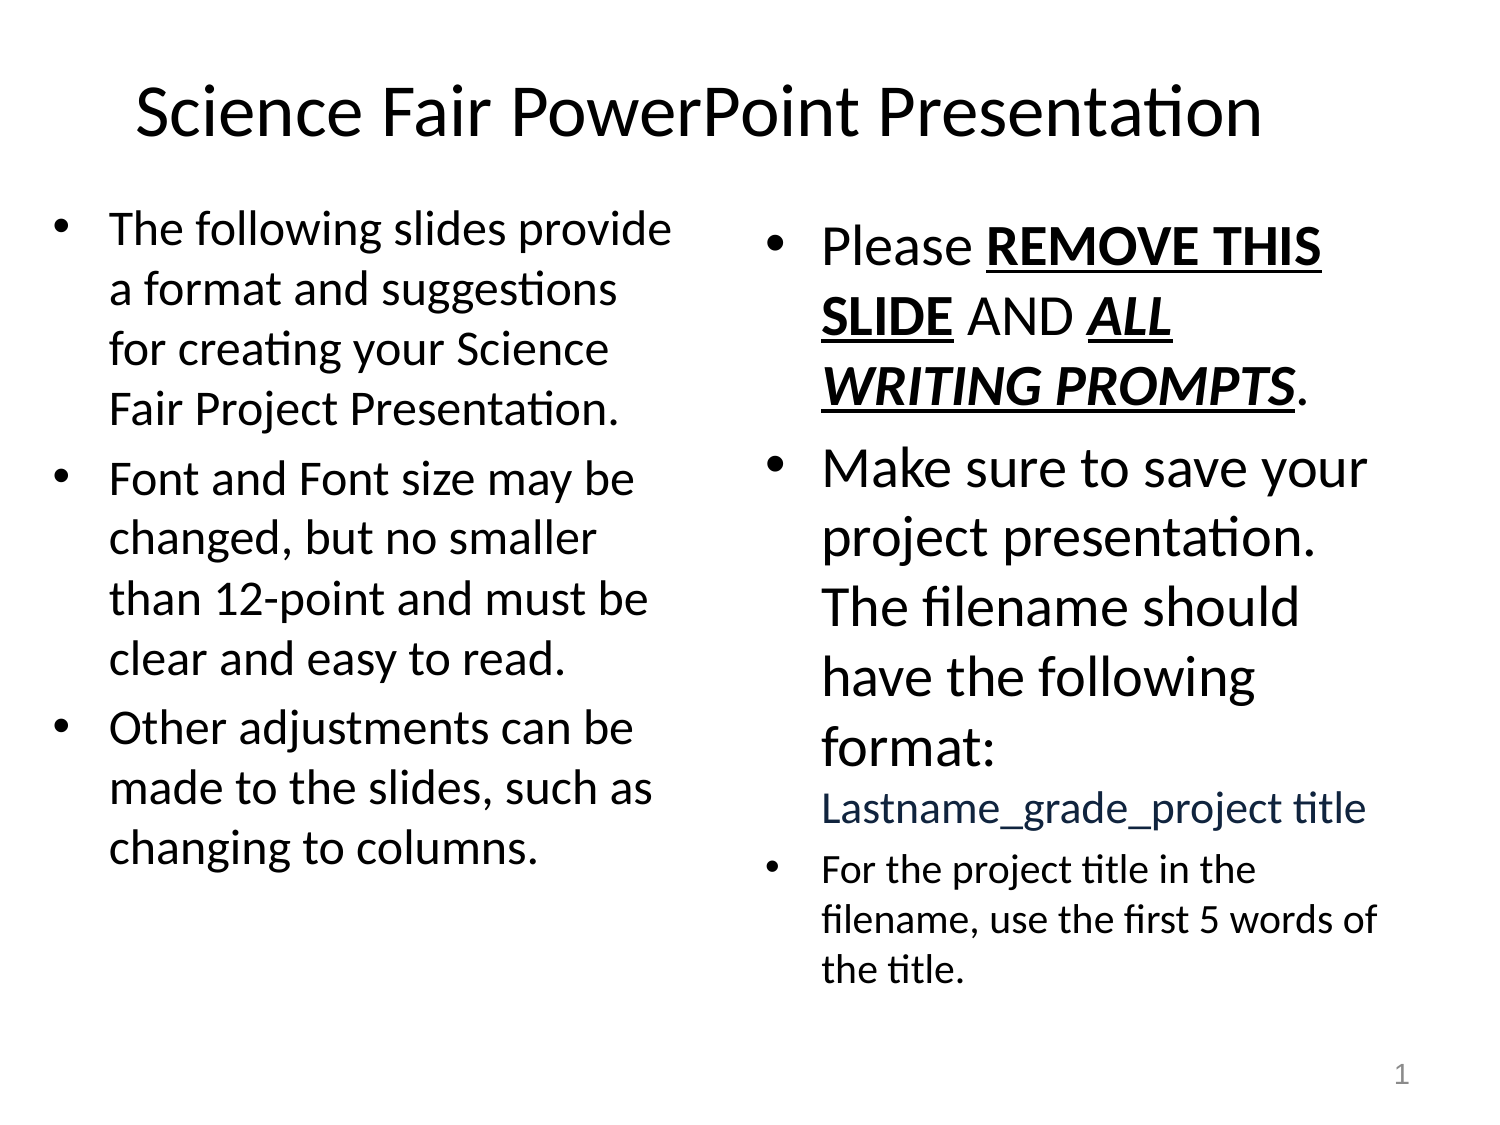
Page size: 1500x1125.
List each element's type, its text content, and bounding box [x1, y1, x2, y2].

title Science Fair PowerPoint Presentation [24, 12, 1375, 200]
list Please remove this slide and all writing prompts. Make sure to save your project presentation. The filename should have the following format: Lastname_grade_project title For the project title in the filename, use the first 5 words of the title. [750, 200, 1413, 1013]
slide_number 1 [1074, 1042, 1425, 1103]
list The following slides provide a format and suggestions for creating your Science Fair Project Presentation. Font and Font size may be changed, but no smaller than 12-point and must be clear and easy to read. Other adjustments can be made to the slides, such as changing to columns. [37, 187, 700, 1013]
